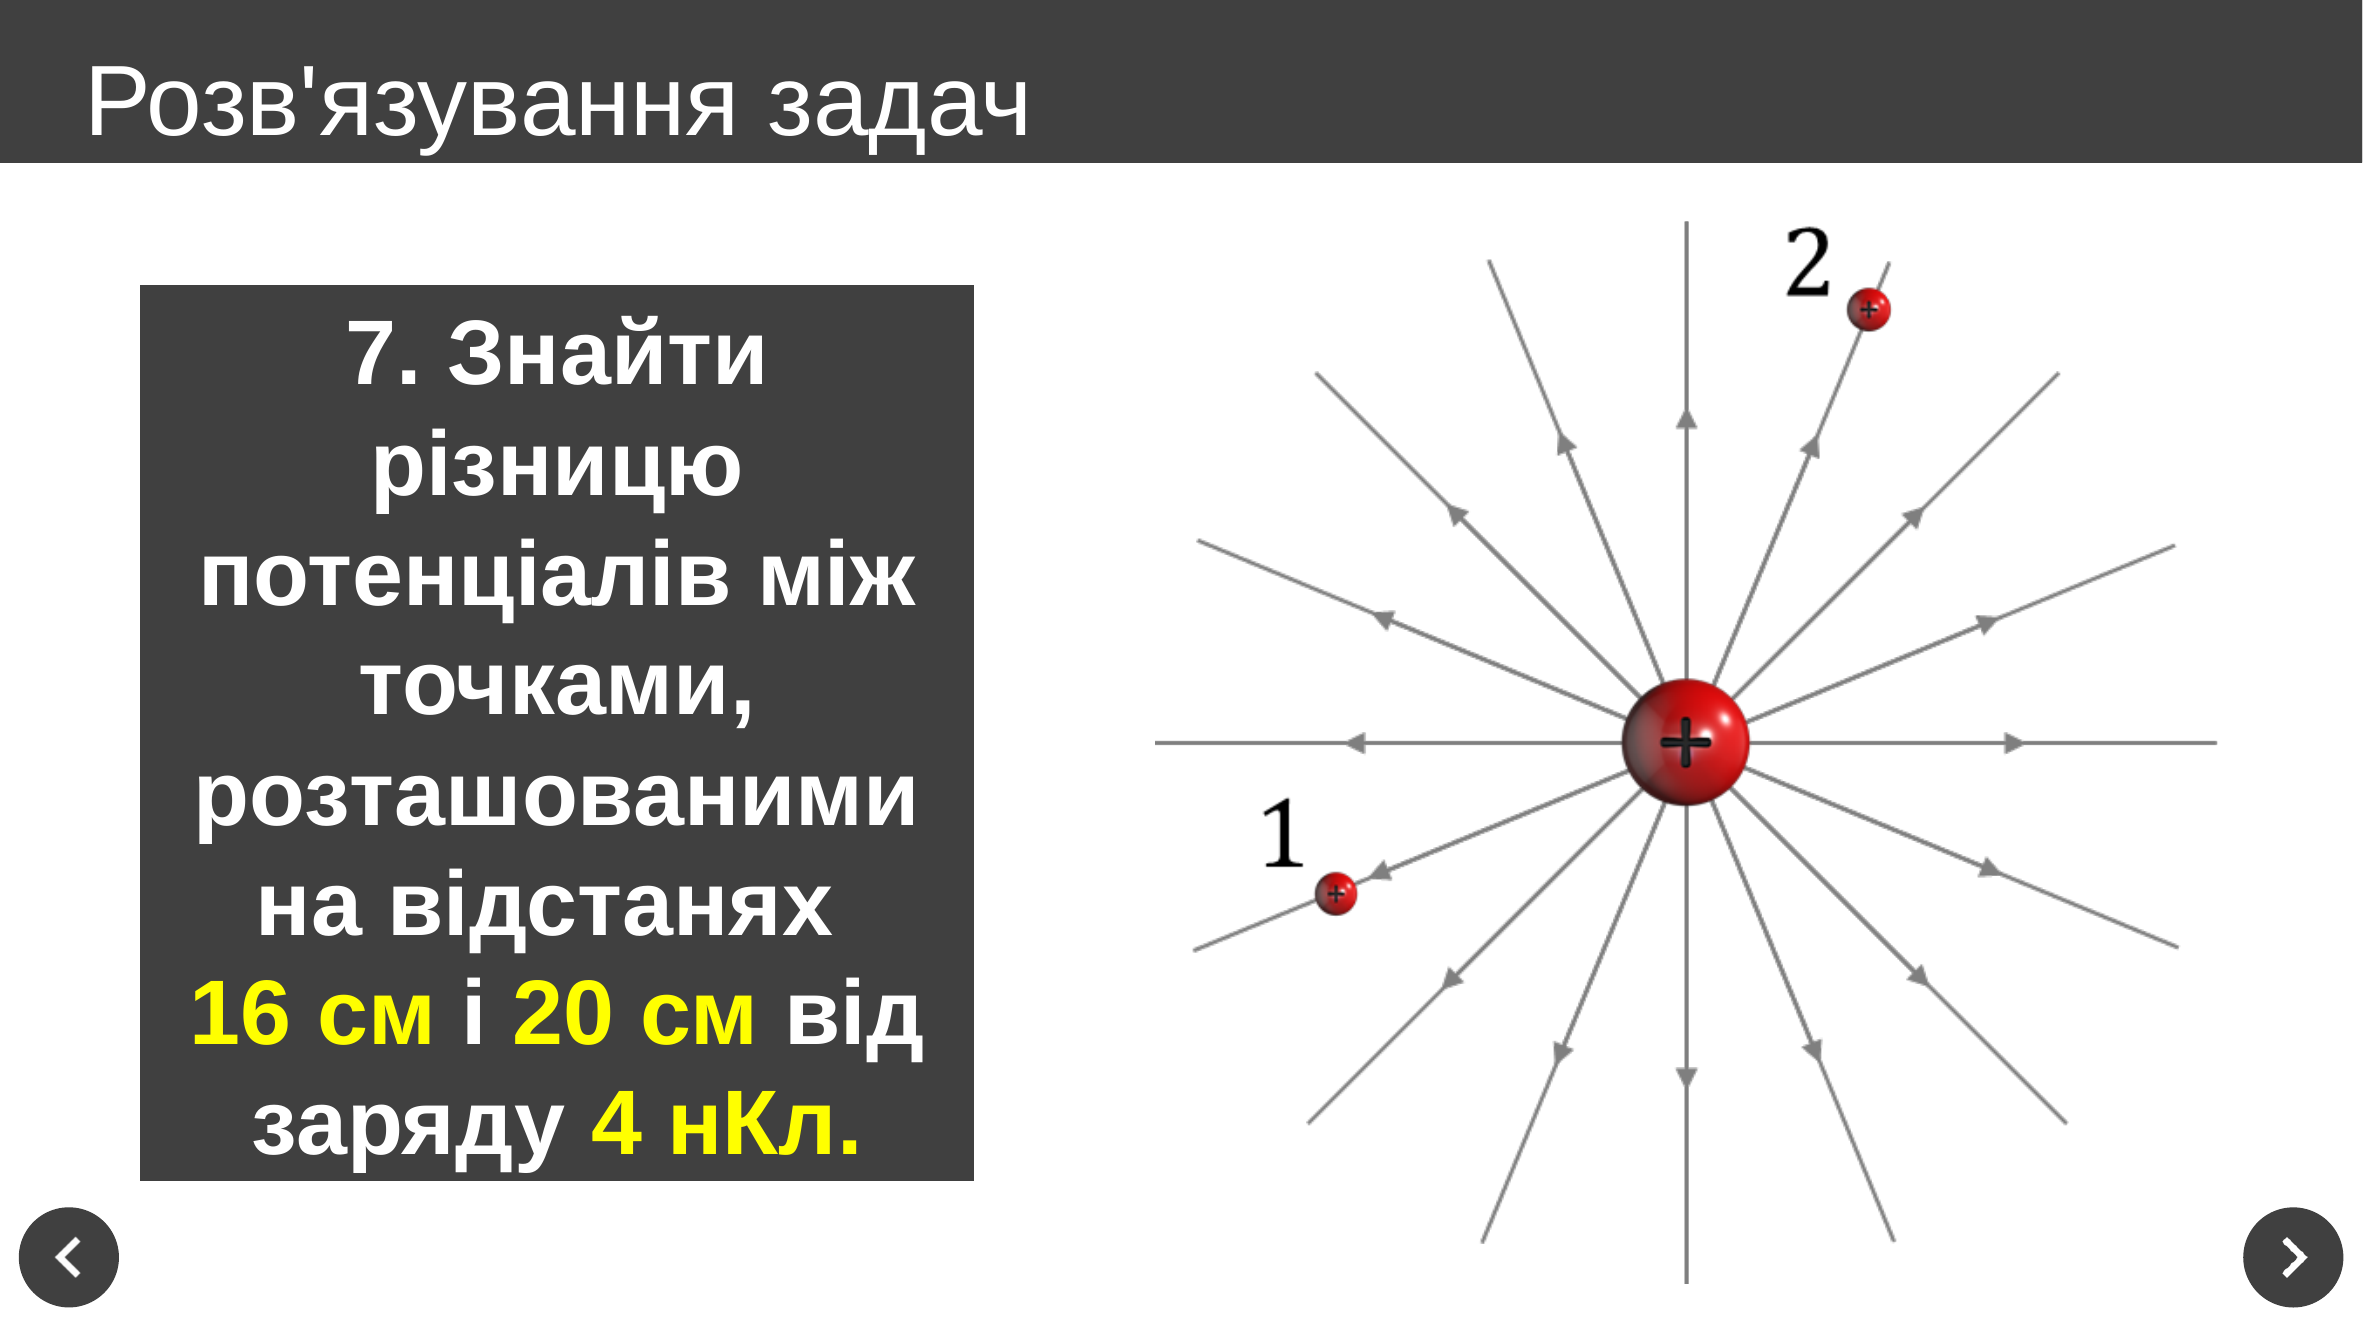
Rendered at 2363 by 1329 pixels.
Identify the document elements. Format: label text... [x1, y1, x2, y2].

text_box [0, 0, 2363, 163]
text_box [19, 1208, 118, 1307]
text_box 7. Знайти різницю потенціалів між точками, розташованими на відстанях 16 см і 20 см від заряду 4 нКл. [143, 287, 972, 1179]
picture [1155, 187, 2219, 1285]
title Розв'язування задач [69, 44, 2107, 163]
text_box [2244, 1208, 2343, 1307]
